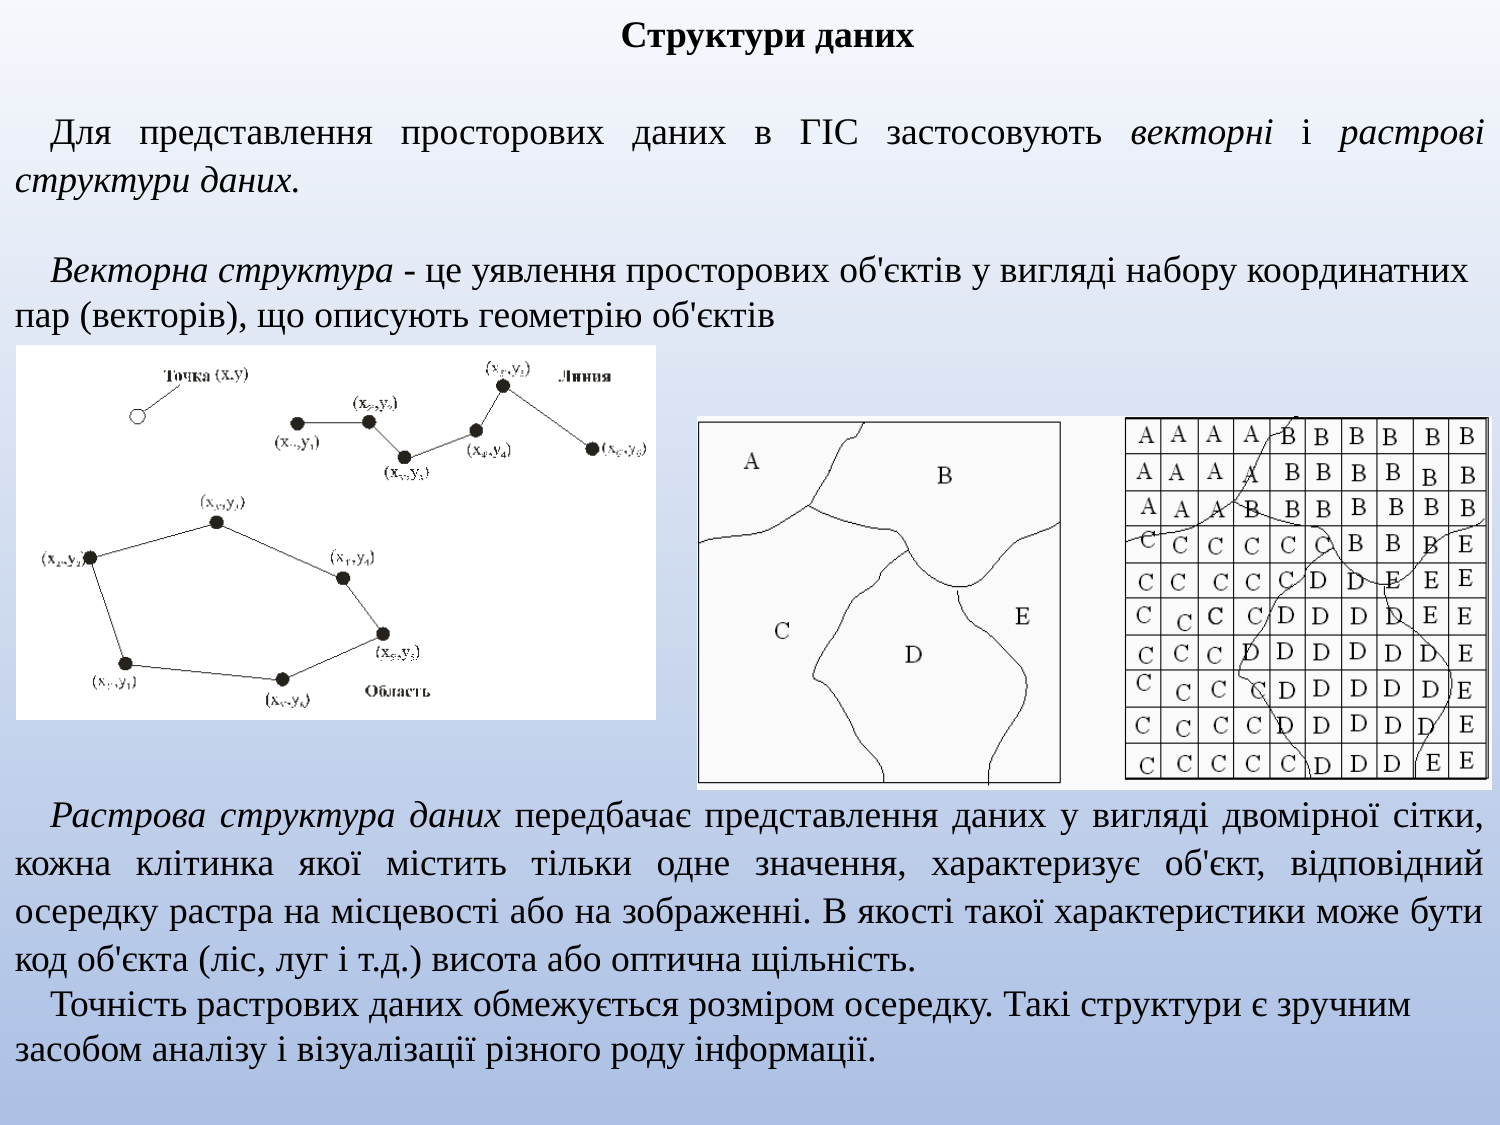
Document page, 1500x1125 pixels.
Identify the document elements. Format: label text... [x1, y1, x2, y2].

picture [697, 416, 1492, 790]
text_box Структури даних Для представлення просторових даних в ГІС застосовують векторні і растрові структури даних. Векторна структура - це уявлення просторових об'єктів у вигляді набору координатних пар (векторів), що описують геометрію об'єктів [0, 0, 1500, 343]
picture [16, 345, 656, 720]
text_box Растрова структура даних передбачає представлення даних у вигляді двомірної сітки, кожна клітинка якої містить тільки одне значення, характеризує об'єкт, відповідний осередку растра на місцевості або на зображенні. В якості такої характеристики може бути код об'єкта (ліс, луг і т.д.) висота або оптична щільність. Точність растрових даних обмежується розміром осередку. Такі структури є зручним засобом аналізу і візуалізації різного роду інформації. [0, 778, 1500, 1077]
